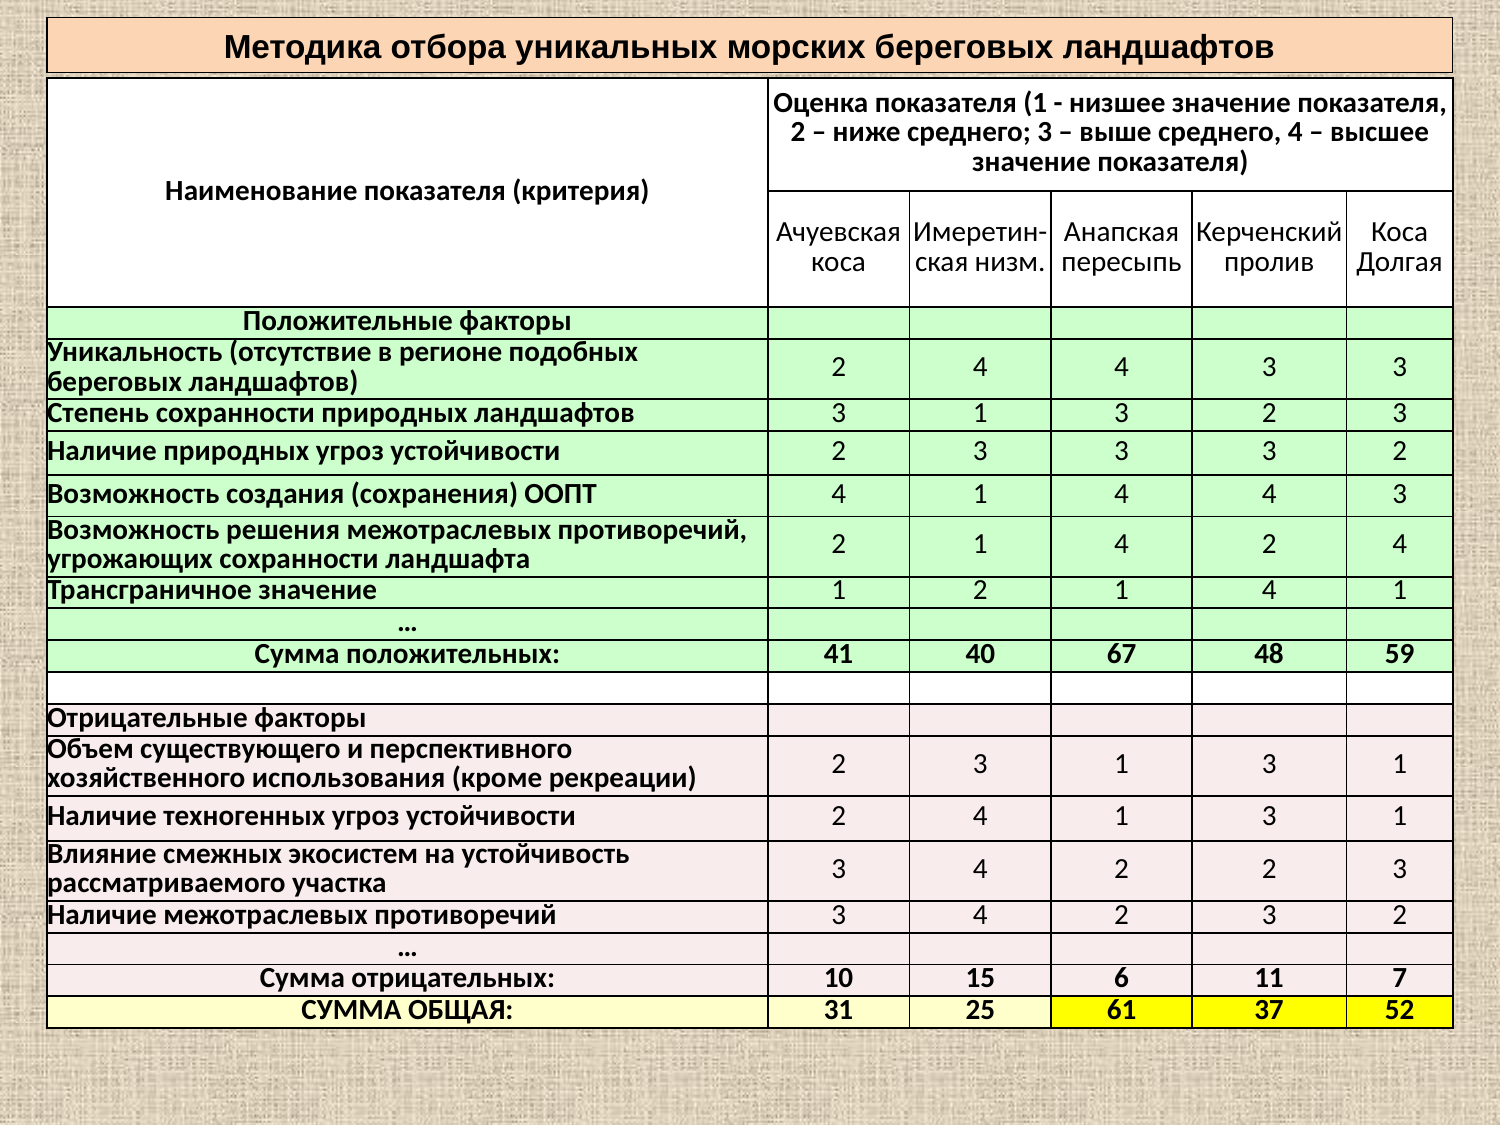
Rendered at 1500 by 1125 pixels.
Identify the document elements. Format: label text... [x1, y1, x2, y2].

table_cell 1 [910, 476, 1050, 516]
table_cell … [48, 609, 767, 639]
table_cell 3 [1052, 400, 1191, 430]
table_cell 3 [1193, 737, 1346, 795]
table_cell 1 [1052, 578, 1191, 607]
table_cell 1 [1052, 797, 1191, 840]
table_cell [1347, 705, 1452, 735]
table_cell 4 [1052, 517, 1191, 576]
table_cell Степень сохранности природных ландшафтов [48, 400, 767, 430]
table_header Оценка показателя (1 - низшее значение показателя, 2 – ниже среднего; 3 – выше среднего, 4 – высшее значение показателя) [769, 79, 1452, 190]
picture [0, 1, 1500, 1125]
table_cell Коса Долгая [1347, 192, 1452, 306]
table_cell 4 [1193, 578, 1346, 607]
table_cell 4 [910, 902, 1050, 932]
table_cell [1052, 308, 1191, 338]
table_cell 3 [1347, 842, 1452, 900]
table_cell Уникальность (отсутствие в регионе подобных береговых ландшафтов) [48, 340, 767, 398]
table_cell [1347, 673, 1452, 703]
table_cell [769, 705, 909, 735]
table_cell 3 [1052, 432, 1191, 474]
table_cell 3 [1193, 340, 1346, 398]
table_cell 3 [1347, 340, 1452, 398]
table_cell 52 [1347, 997, 1452, 1027]
table_cell 2 [1052, 902, 1191, 932]
table_cell [1347, 934, 1452, 964]
table_cell Наличие техногенных угроз устойчивости [48, 797, 767, 840]
table_cell [1347, 308, 1452, 338]
table_cell [1052, 609, 1191, 639]
table_cell Возможность решения межотраслевых противоречий, угрожающих сохранности ландшафта [48, 517, 767, 576]
table_cell Наличие межотраслевых противоречий [48, 902, 767, 932]
table_cell [1347, 609, 1452, 639]
table_cell 11 [1193, 965, 1346, 995]
table_cell … [48, 934, 767, 964]
table_cell 2 [1347, 902, 1452, 932]
table_cell 3 [1347, 400, 1452, 430]
table_cell 41 [769, 641, 909, 671]
table_cell 2 [1347, 432, 1452, 474]
text_box Методика отбора уникальных морских береговых ландшафтов [47, 17, 1453, 73]
table_cell 15 [910, 965, 1050, 995]
table_cell [769, 673, 909, 703]
table_cell 2 [769, 340, 909, 398]
table_cell 40 [910, 641, 1050, 671]
table_cell Ачуевская коса [769, 192, 909, 306]
table_cell 1 [1347, 578, 1452, 607]
table_cell 2 [769, 797, 909, 840]
table_cell Отрицательные факторы [48, 705, 767, 735]
table_cell 59 [1347, 641, 1452, 671]
table_cell [910, 609, 1050, 639]
table_cell 3 [769, 842, 909, 900]
table_cell 37 [1193, 997, 1346, 1027]
table_cell 6 [1052, 965, 1191, 995]
table_cell [1052, 934, 1191, 964]
table_cell 1 [1347, 737, 1452, 795]
table_cell 31 [769, 997, 909, 1027]
table_cell [769, 308, 909, 338]
table_cell [1193, 609, 1346, 639]
table_cell 10 [769, 965, 909, 995]
table_cell Объем существующего и перспективного хозяйственного использования (кроме рекреации) [48, 737, 767, 795]
table_cell 1 [1347, 797, 1452, 840]
table_cell [1052, 705, 1191, 735]
table_cell 2 [1052, 842, 1191, 900]
table_cell [769, 609, 909, 639]
table_cell 2 [1193, 517, 1346, 576]
table_cell Положительные факторы [48, 308, 767, 338]
table_cell 3 [769, 902, 909, 932]
table_cell 3 [910, 737, 1050, 795]
table_cell 61 [1052, 997, 1191, 1027]
table_cell 1 [910, 400, 1050, 430]
table_cell [48, 673, 767, 703]
table_header Наименование показателя (критерия) [48, 79, 767, 306]
table_cell 4 [1347, 517, 1452, 576]
table_cell 2 [769, 517, 909, 576]
table_cell 67 [1052, 641, 1191, 671]
table_cell [1193, 934, 1346, 964]
table_cell 3 [1193, 432, 1346, 474]
table_cell [910, 934, 1050, 964]
table_cell Возможность создания (сохранения) ООПТ [48, 476, 767, 516]
table_cell Трансграничное значение [48, 578, 767, 607]
table_cell [1193, 705, 1346, 735]
table_cell 2 [1193, 400, 1346, 430]
table_cell [910, 308, 1050, 338]
table_cell 2 [1193, 842, 1346, 900]
table_cell 4 [1193, 476, 1346, 516]
table_cell 3 [910, 432, 1050, 474]
table_cell [769, 934, 909, 964]
table_cell 1 [910, 517, 1050, 576]
table_cell 3 [1193, 797, 1346, 840]
table_cell 4 [1052, 476, 1191, 516]
table_cell 4 [769, 476, 909, 516]
table_cell 4 [910, 842, 1050, 900]
table_cell [1193, 308, 1346, 338]
table_cell [910, 705, 1050, 735]
table_cell СУММА ОБЩАЯ: [48, 997, 767, 1027]
table_cell 2 [769, 432, 909, 474]
table_cell 7 [1347, 965, 1452, 995]
table_cell 25 [910, 997, 1050, 1027]
table_cell Анапская пересыпь [1052, 192, 1191, 306]
table_cell Керченский пролив [1193, 192, 1346, 306]
table_cell [1193, 673, 1346, 703]
table_cell 1 [1052, 737, 1191, 795]
table_cell Сумма отрицательных: [48, 965, 767, 995]
table_cell Влияние смежных экосистем на устойчивость рассматриваемого участка [48, 842, 767, 900]
table_cell 4 [910, 797, 1050, 840]
table_cell 2 [910, 578, 1050, 607]
table_cell 3 [1193, 902, 1346, 932]
table_cell 1 [769, 578, 909, 607]
table_cell [910, 673, 1050, 703]
table_cell 48 [1193, 641, 1346, 671]
table_cell Сумма положительных: [48, 641, 767, 671]
table_cell Имеретин-ская низм. [910, 192, 1050, 306]
table_cell 2 [769, 737, 909, 795]
table_cell 3 [769, 400, 909, 430]
table_cell [1052, 673, 1191, 703]
table_cell Наличие природных угроз устойчивости [48, 432, 767, 474]
table_cell 4 [910, 340, 1050, 398]
table_cell 4 [1052, 340, 1191, 398]
table_cell 3 [1347, 476, 1452, 516]
